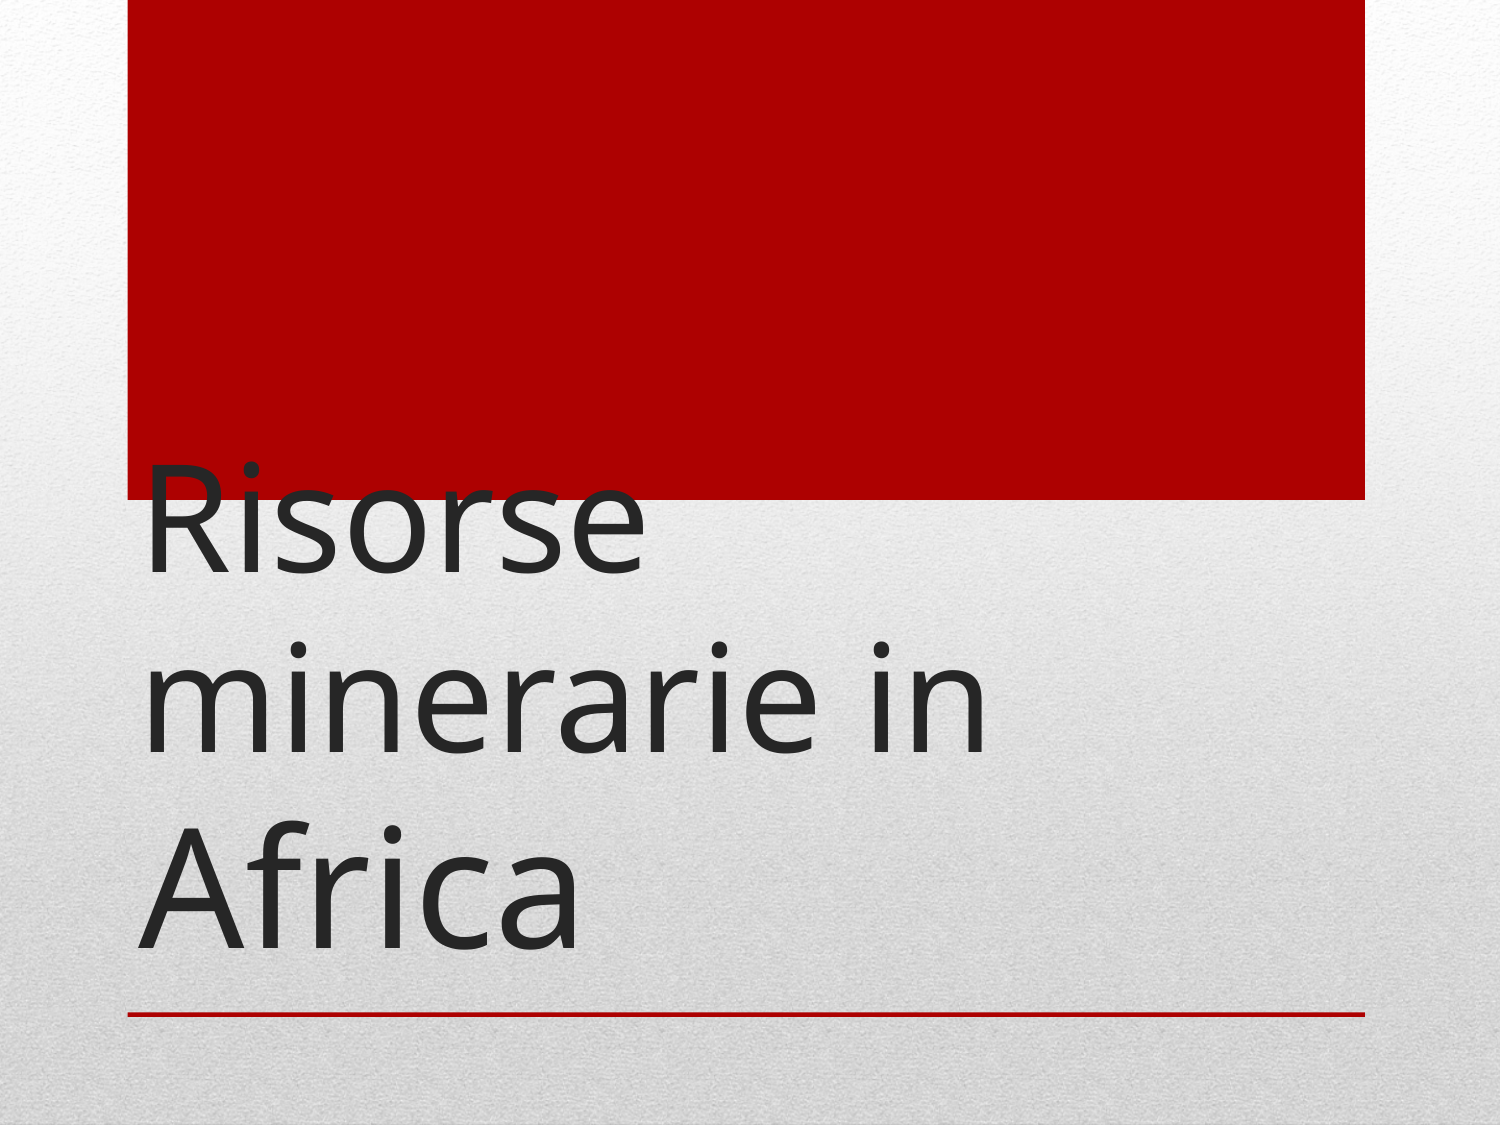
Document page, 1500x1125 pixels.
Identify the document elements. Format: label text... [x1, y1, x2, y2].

title Risorse minerarie in Africa [123, 739, 1362, 990]
